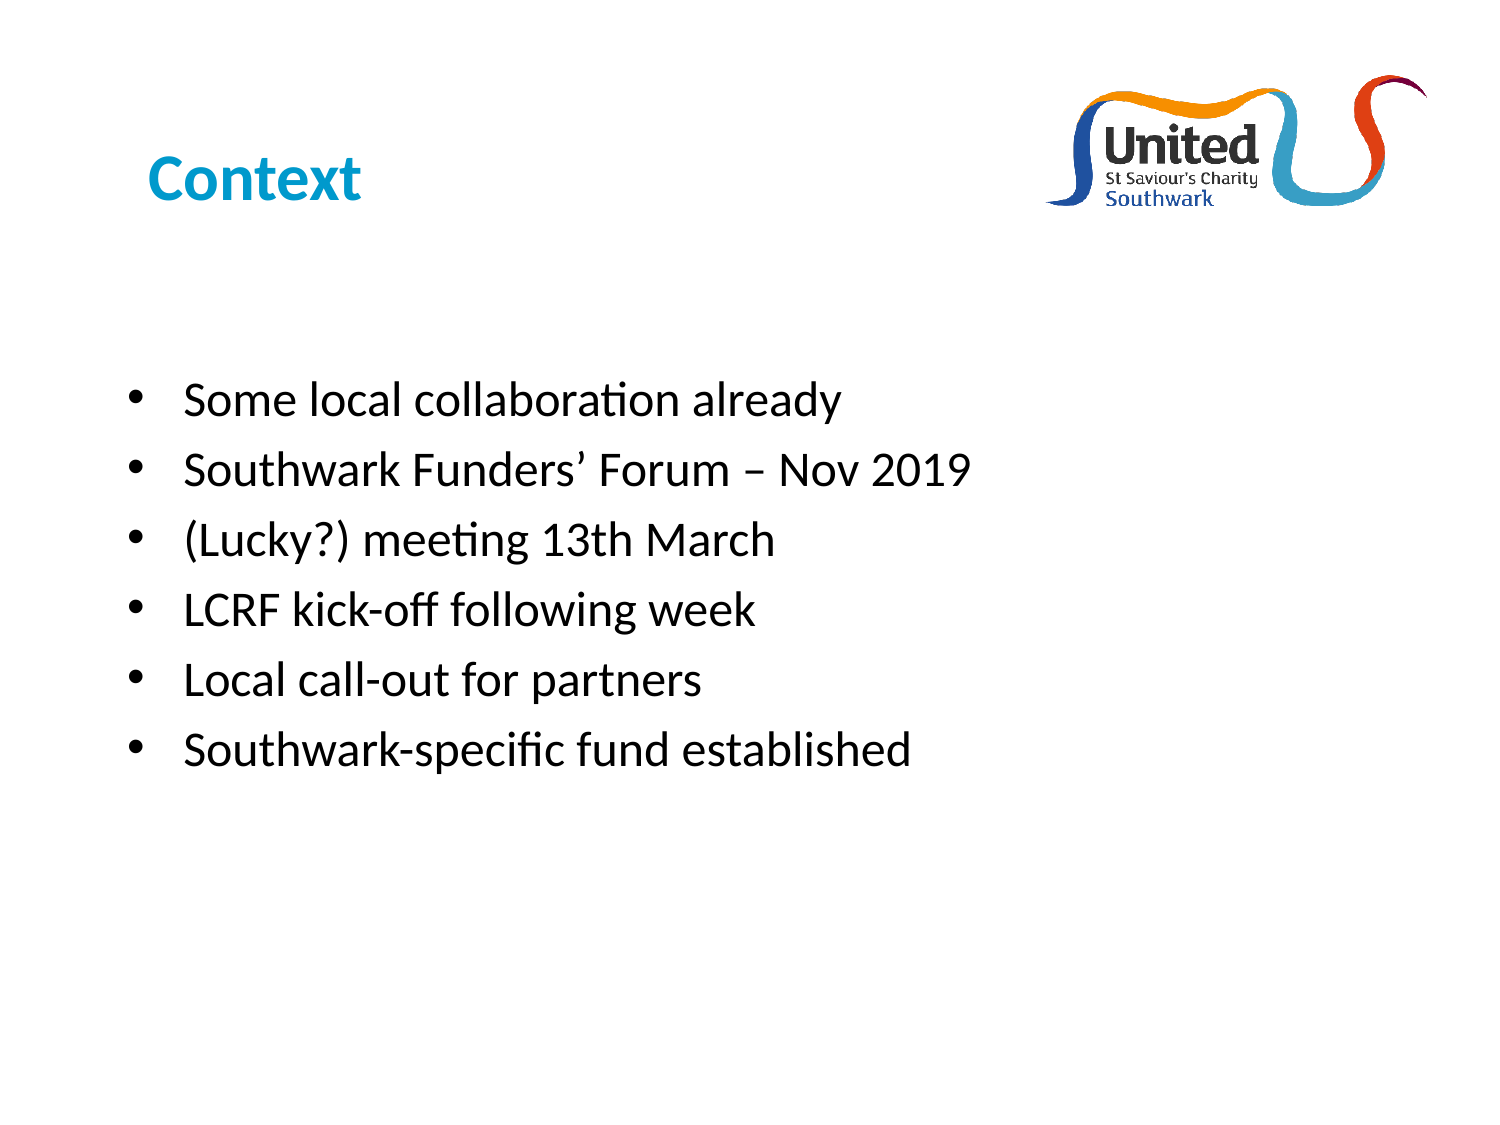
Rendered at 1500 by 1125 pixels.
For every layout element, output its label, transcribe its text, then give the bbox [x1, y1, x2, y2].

picture [1044, 75, 1427, 207]
title Context [29, 69, 1380, 257]
list Some local collaboration already Southwark Funders’ Forum – Nov 2019 (Lucky?) meeting 13th March LCRF kick-off following week Local call-out for partners Southwark-specific fund established [112, 358, 1427, 1122]
